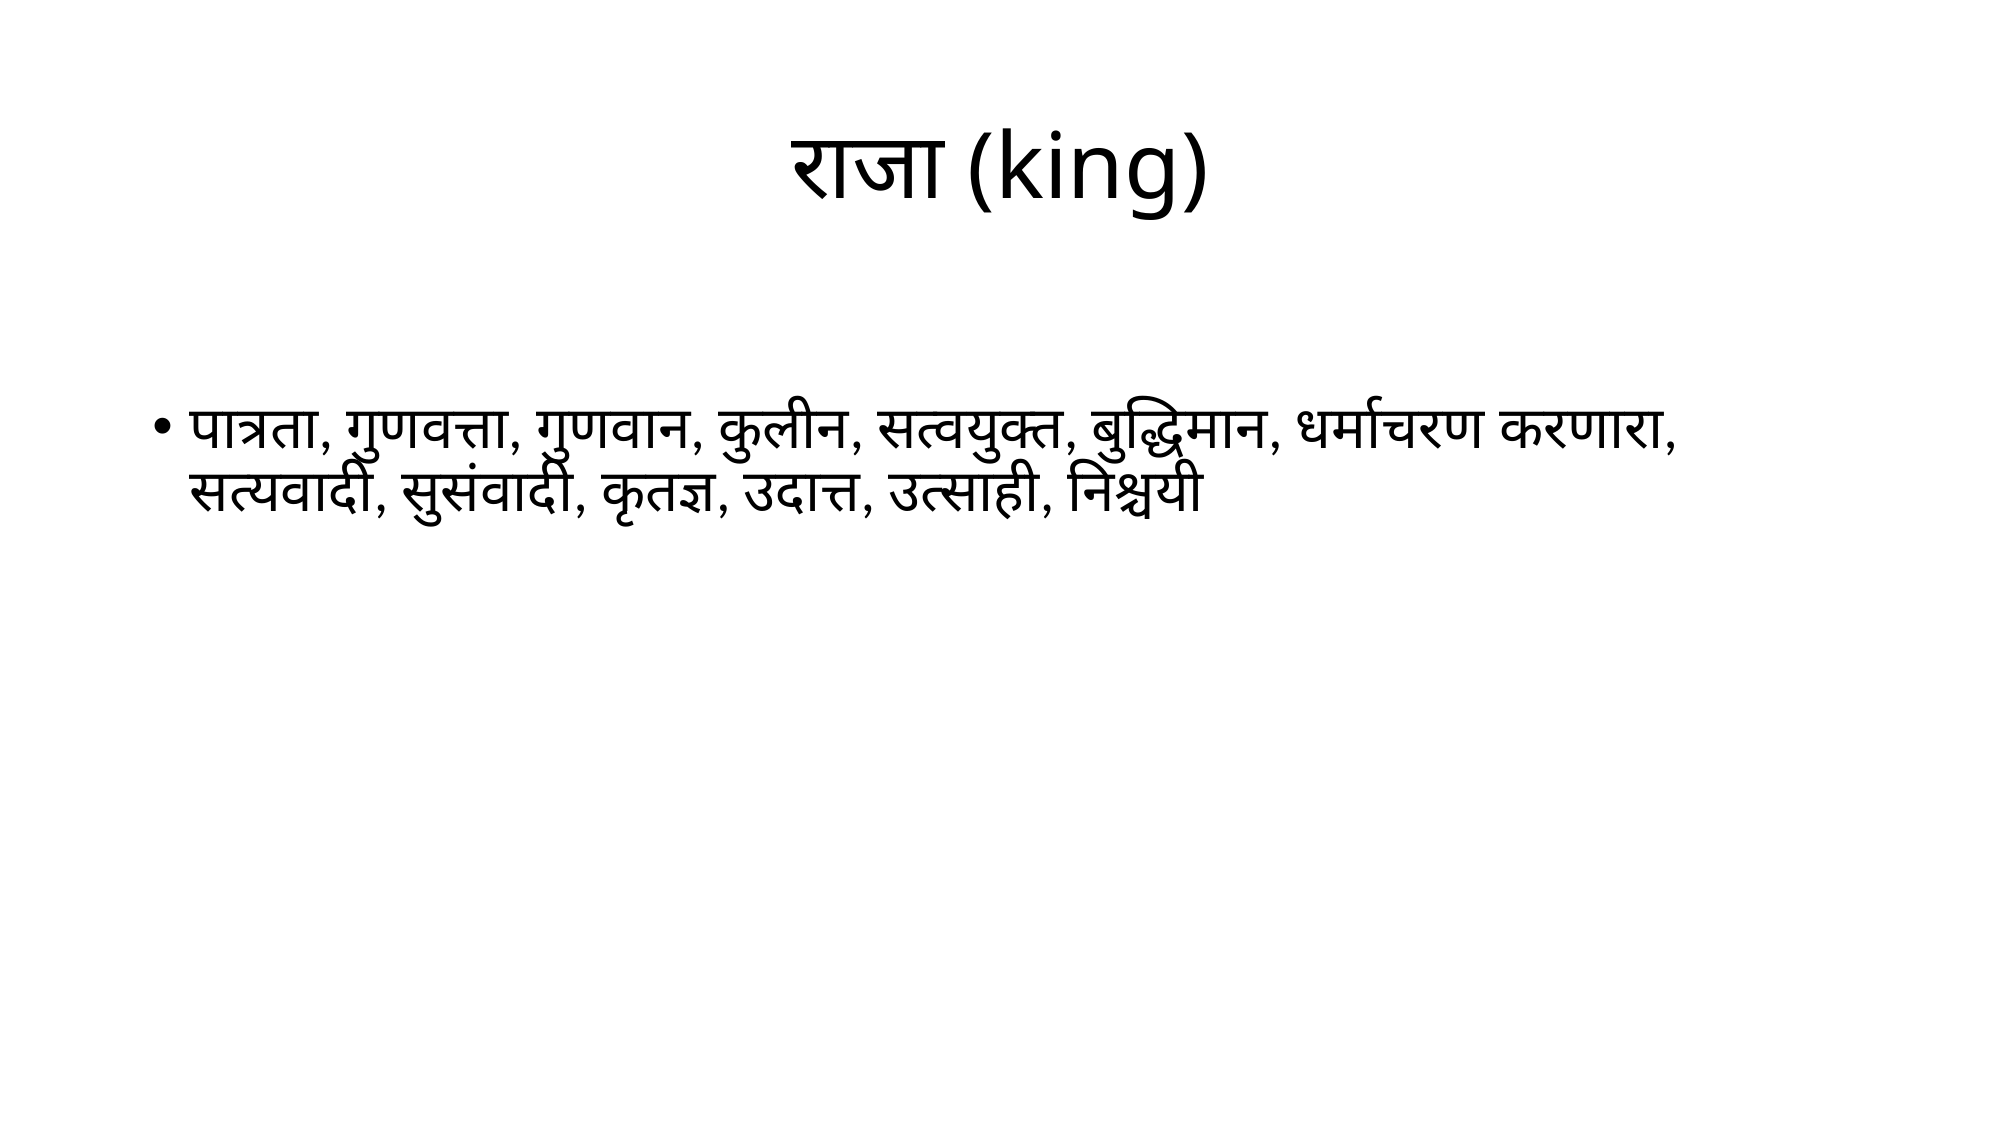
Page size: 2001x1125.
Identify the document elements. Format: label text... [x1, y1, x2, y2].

list पात्रता, गुणवत्ता, गुणवान, कुलीन, सत्वयुक्त, बुद्धिमान, धर्माचरण करणारा, सत्यवादी, सुसंवादी, कृतज्ञ, उदात्त, उत्साही, निश्चयी [137, 299, 1863, 1014]
title राजा (king) [137, 59, 1863, 278]
